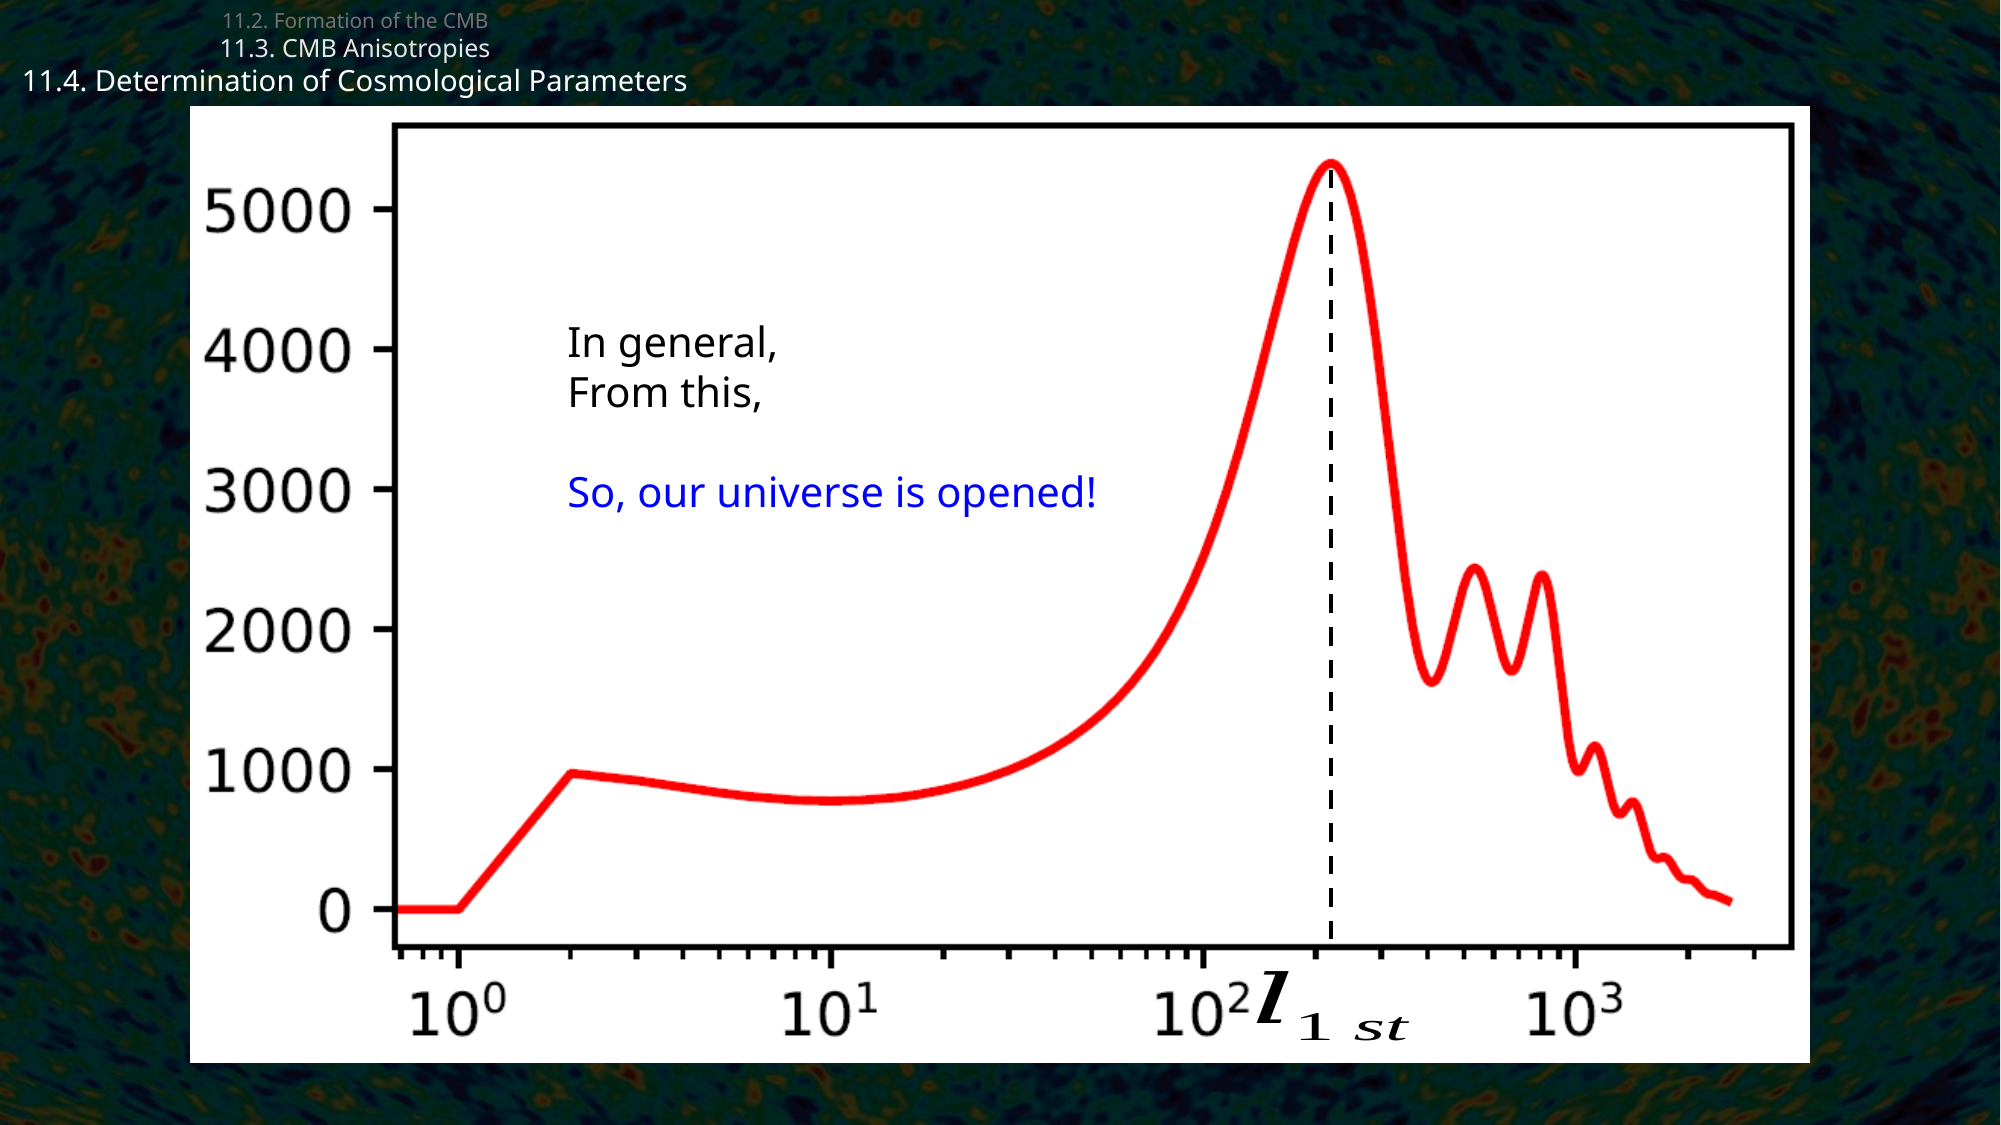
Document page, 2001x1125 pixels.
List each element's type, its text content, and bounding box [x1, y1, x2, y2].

picture [0, 0, 2001, 1125]
text_box 11.2. Formation of the CMB 11.3. CMB Anisotropies 11.4. Determination of Cosmological Parameters [0, 0, 711, 105]
